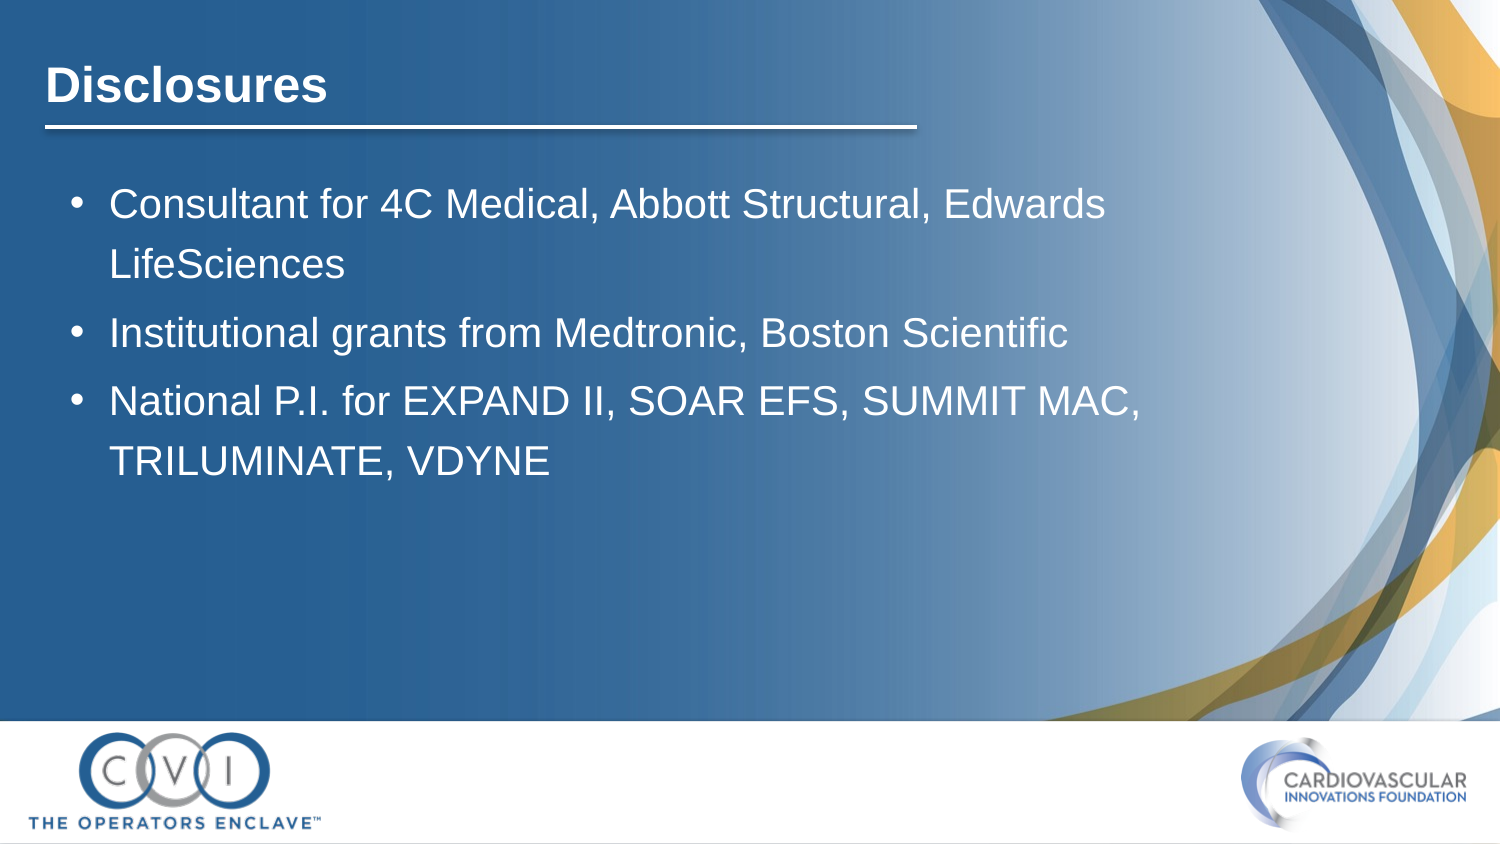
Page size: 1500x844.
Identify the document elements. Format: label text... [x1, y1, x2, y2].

picture [1241, 737, 1467, 833]
list Consultant for 4C Medical, Abbott Structural, Edwards LifeSciences Institutional grants from Medtronic, Boston Scientific National P.I. for EXPAND II, SOAR EFS, SUMMIT MAC, TRILUMINATE, VDYNE [55, 159, 1238, 706]
title Disclosures [30, 45, 1380, 186]
picture [0, 0, 1500, 721]
picture [10, 732, 339, 844]
